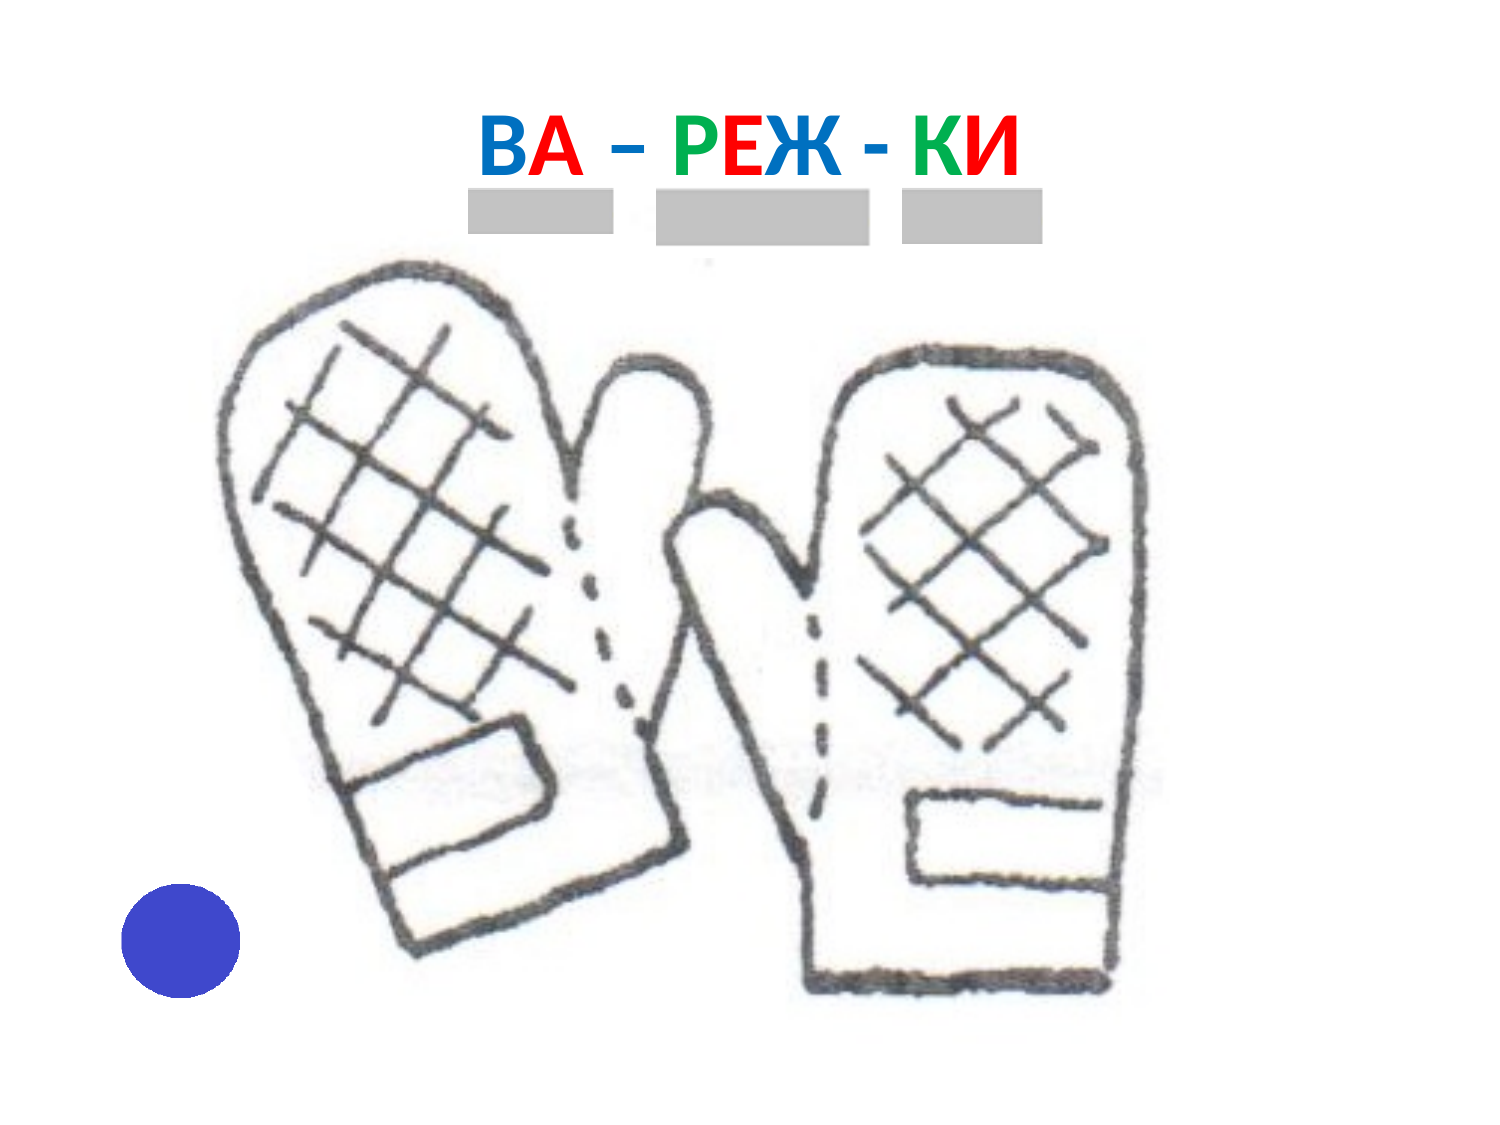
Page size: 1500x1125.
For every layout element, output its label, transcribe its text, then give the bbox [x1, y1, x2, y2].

picture [655, 187, 880, 259]
picture [468, 187, 619, 244]
picture [902, 187, 1048, 256]
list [187, 198, 1280, 1092]
title ВА – РЕЖ - КИ [75, 45, 1425, 233]
picture [116, 878, 247, 1004]
